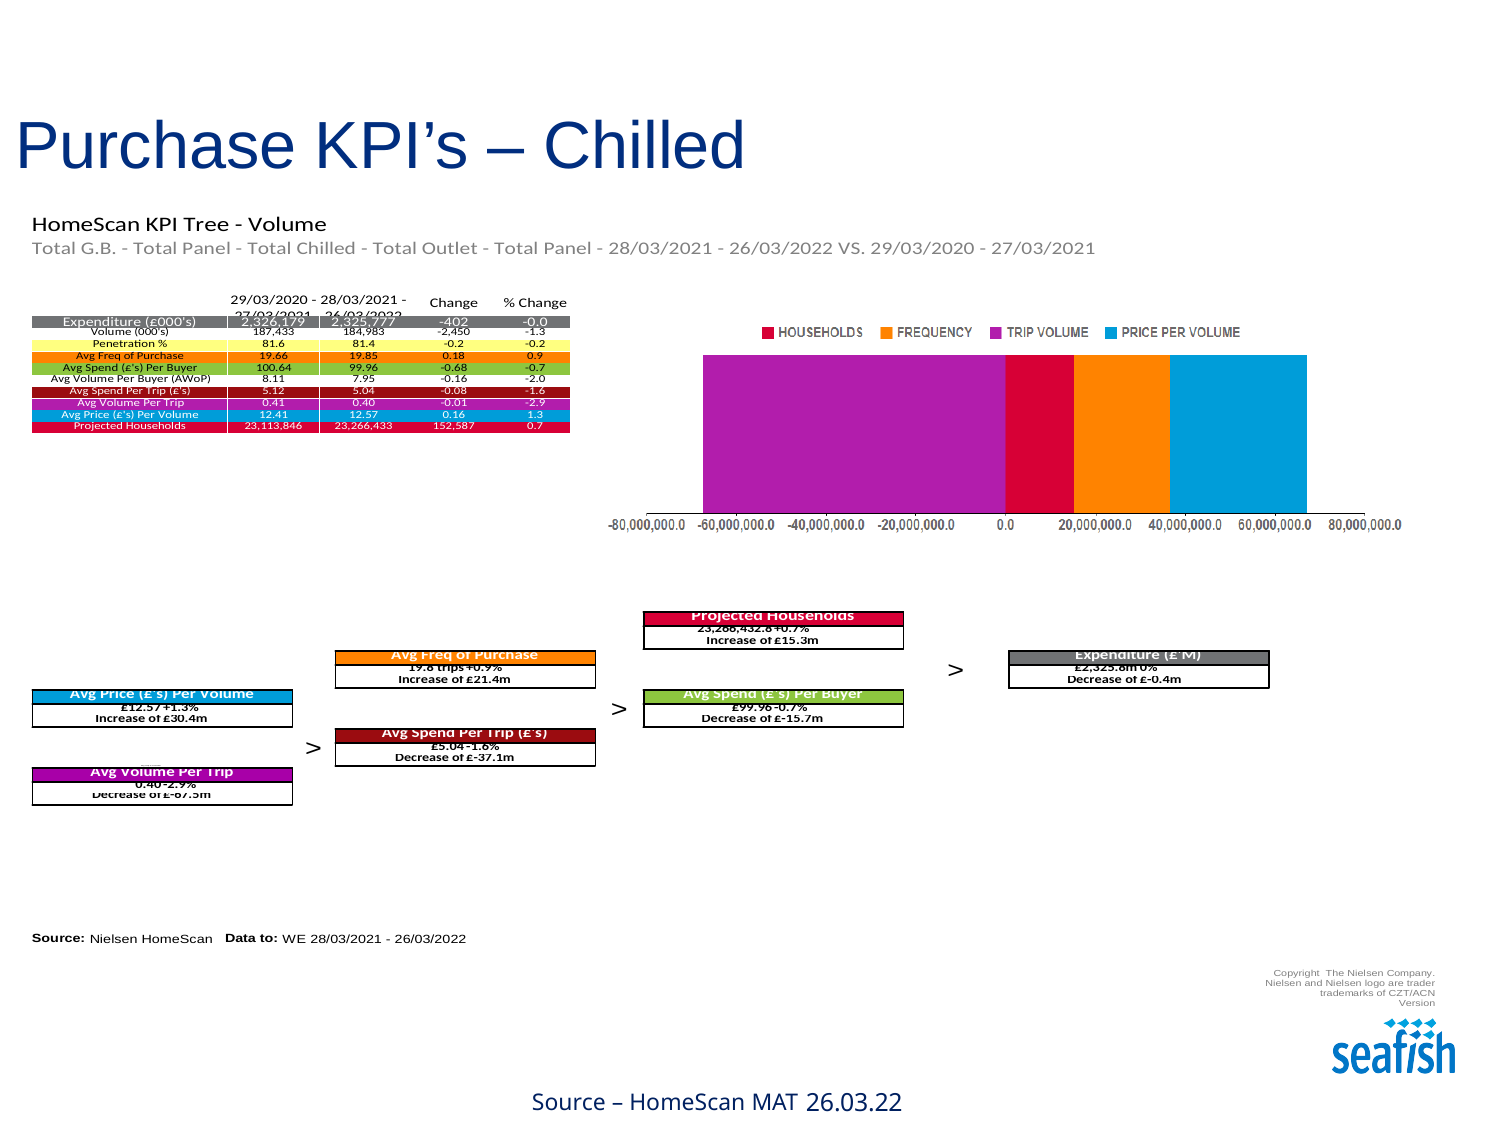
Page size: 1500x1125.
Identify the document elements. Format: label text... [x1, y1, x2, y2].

text_box Purchase KPI’s – Chilled [0, 90, 1418, 192]
picture [733, 1081, 974, 1115]
picture [2, 191, 1466, 1074]
text_box Source – HomeScan MAT [508, 1079, 823, 1123]
